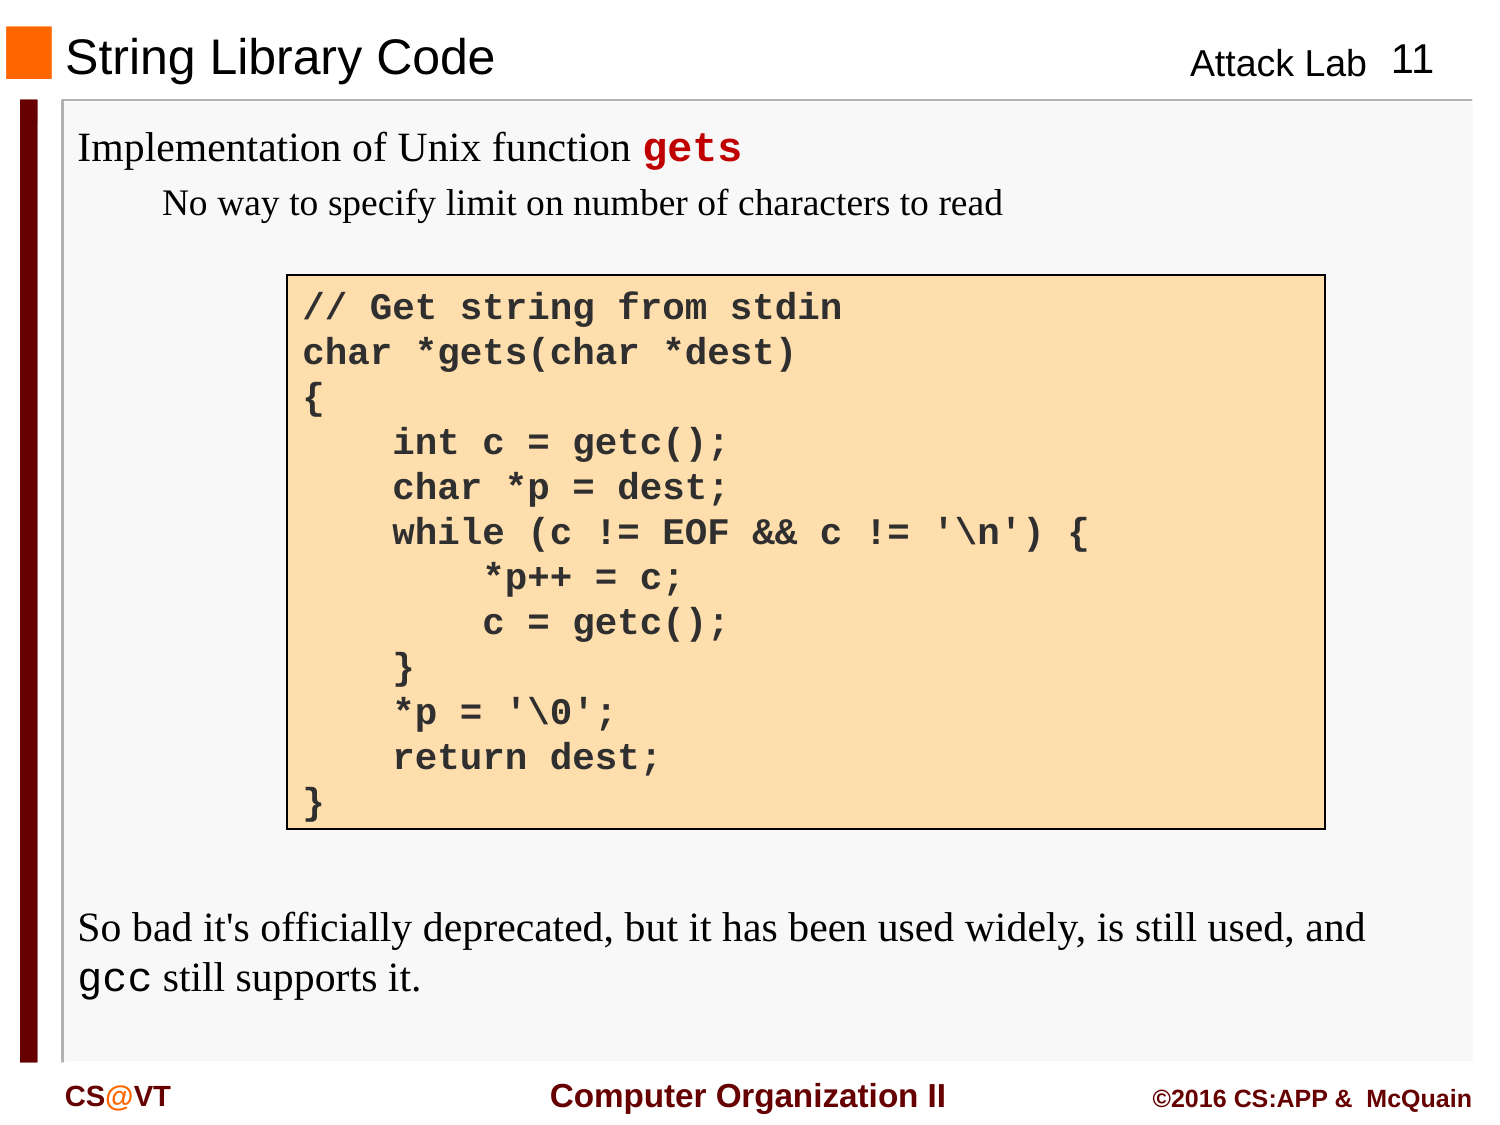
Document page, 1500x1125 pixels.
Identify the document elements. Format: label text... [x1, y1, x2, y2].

title String Library Code [50, 16, 950, 220]
list Implementation of Unix function gets No way to specify limit on number of characters to read [62, 112, 1450, 766]
text_box // Get string from stdin char *gets(char *dest) { int c = getc(); char *p = dest; while (c != EOF && c != '\n') { *p++ = c; c = getc(); } *p = '\0'; return dest; } [287, 274, 1325, 830]
text_box So bad it's officially deprecated, but it has been used widely, is still used, and gcc still supports it. [62, 892, 1450, 1008]
